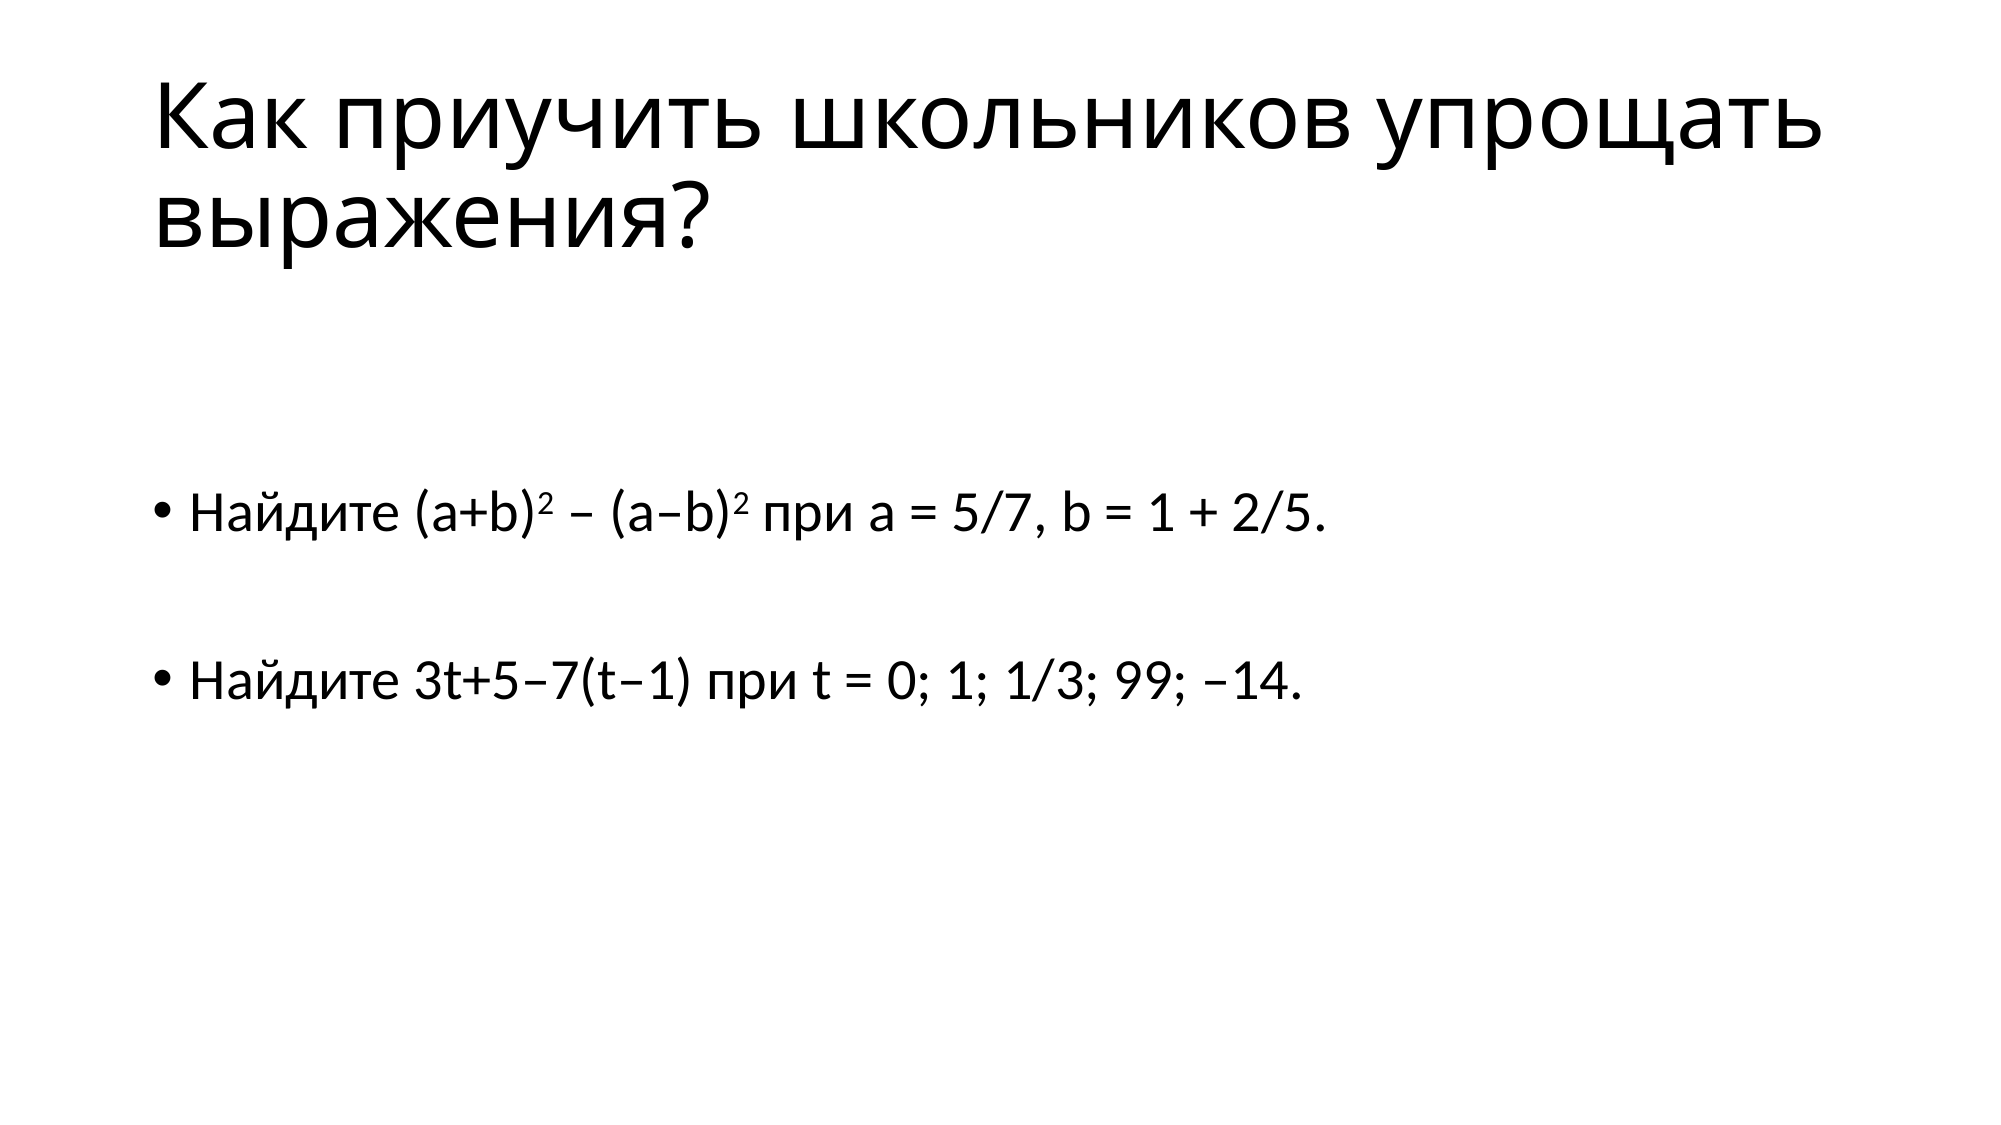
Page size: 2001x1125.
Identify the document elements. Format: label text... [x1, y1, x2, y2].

list Найдите (a+b)2 – (a–b)2 при a = 5/7, b = 1 + 2/5. Найдите 3t+5–7(t–1) при t = 0; 1; 1/3; 99; –14. [137, 299, 1863, 1014]
title Как приучить школьников упрощать выражения? [137, 59, 1863, 278]
